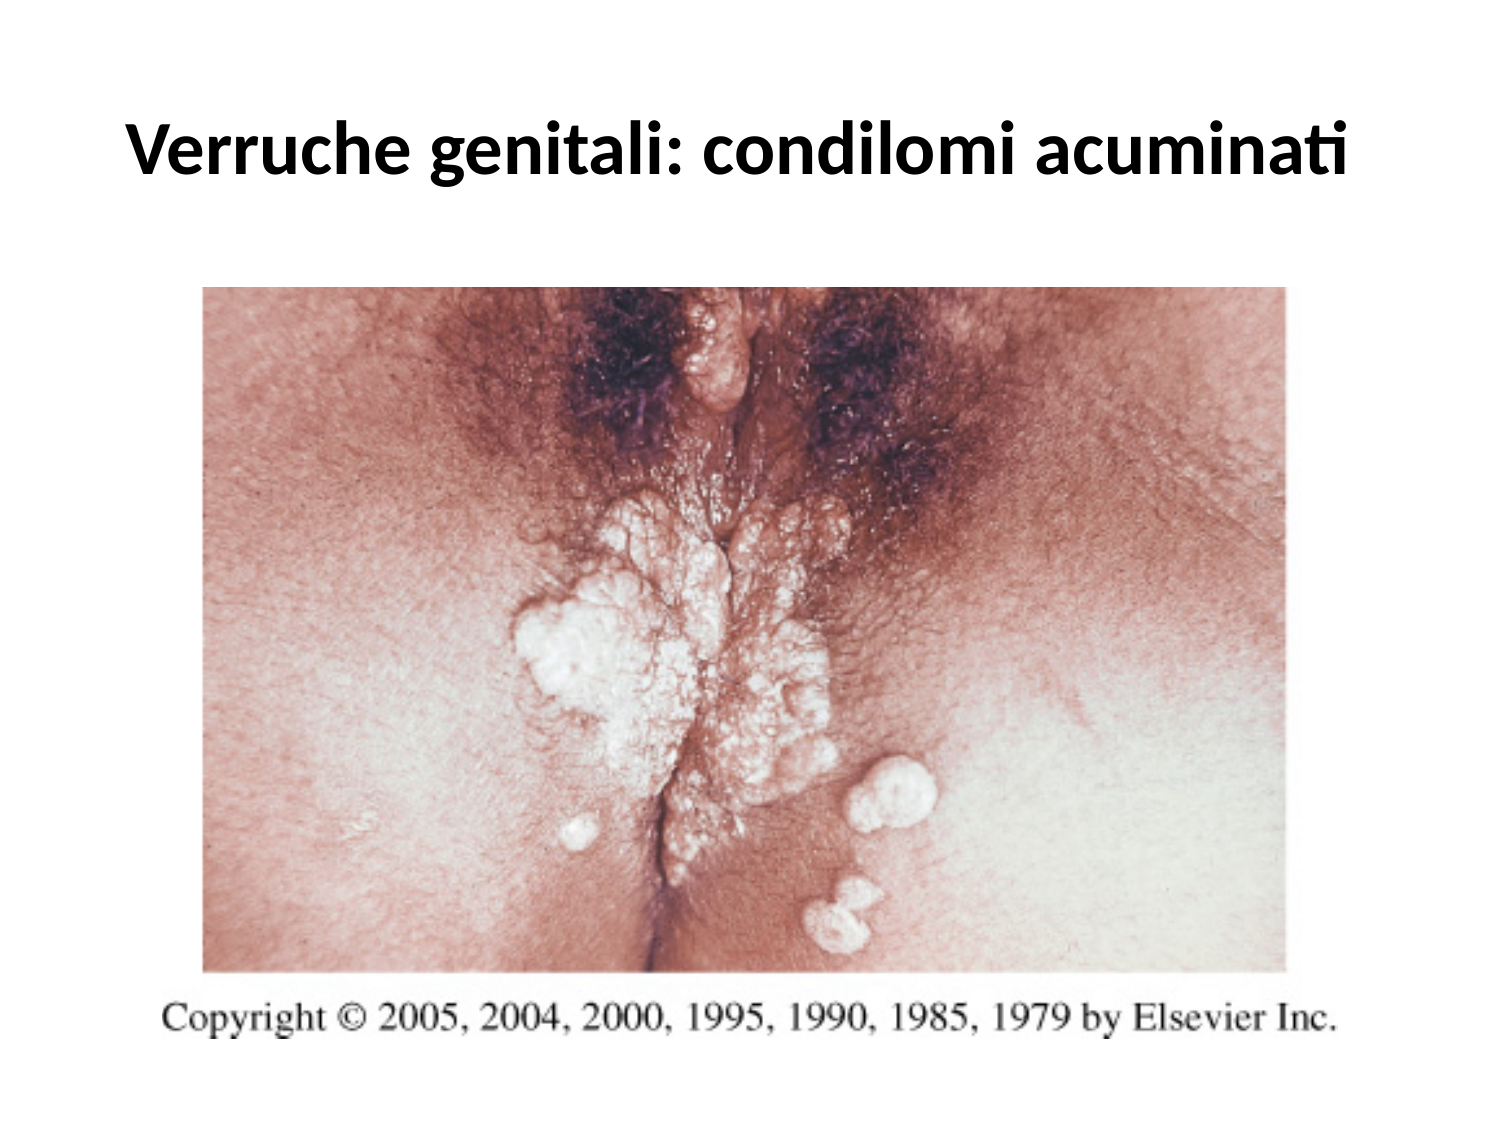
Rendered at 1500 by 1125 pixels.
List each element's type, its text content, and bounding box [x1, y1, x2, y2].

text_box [162, 287, 1338, 1039]
title Verruche genitali: condilomi acuminati [99, 50, 1375, 238]
